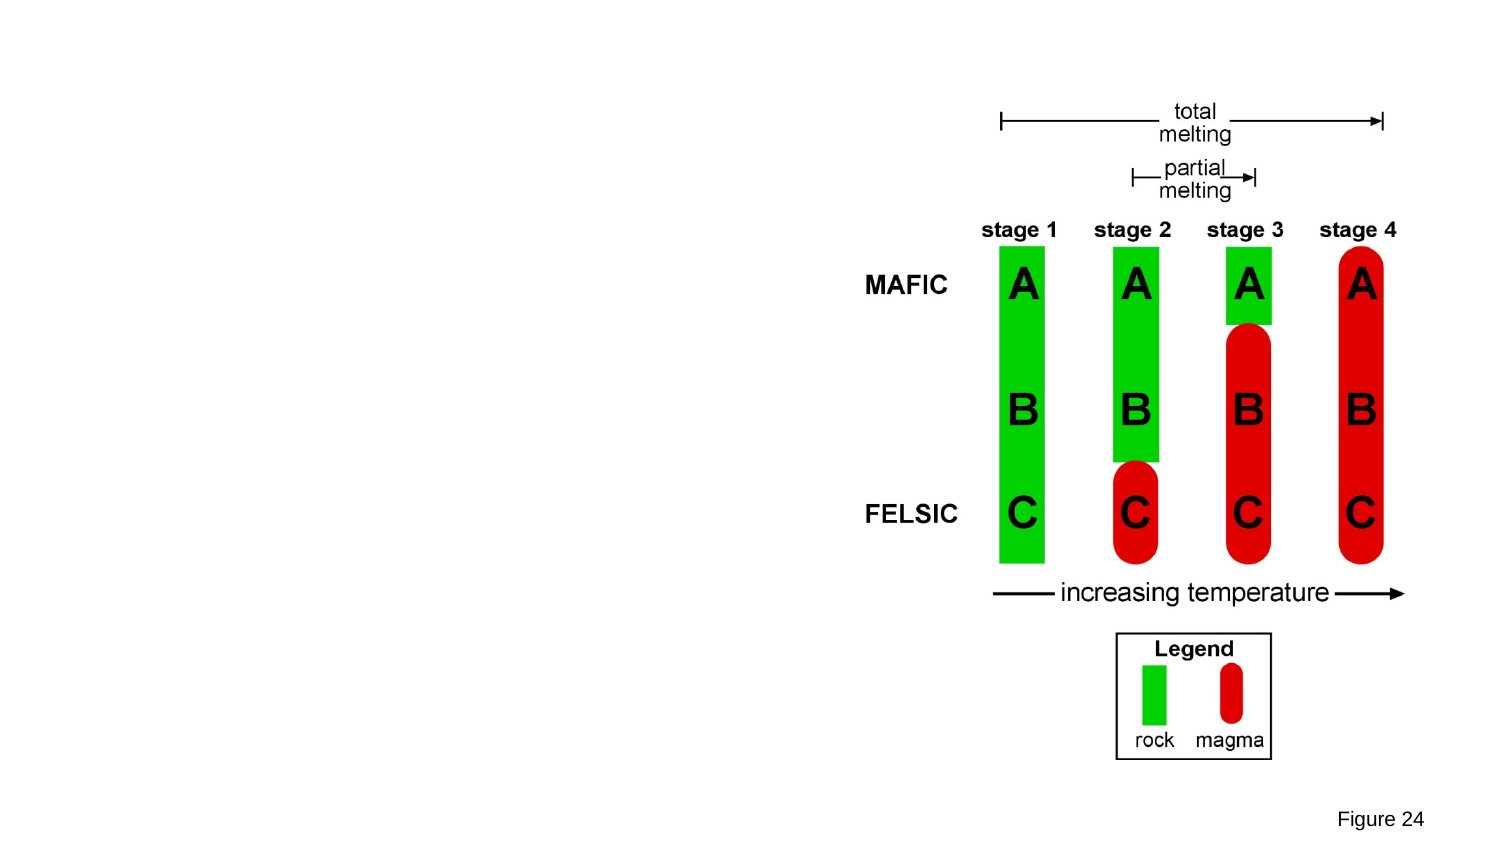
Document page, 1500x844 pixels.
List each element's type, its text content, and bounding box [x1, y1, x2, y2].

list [862, 96, 1405, 760]
text_box Figure 24 [1262, 798, 1500, 838]
